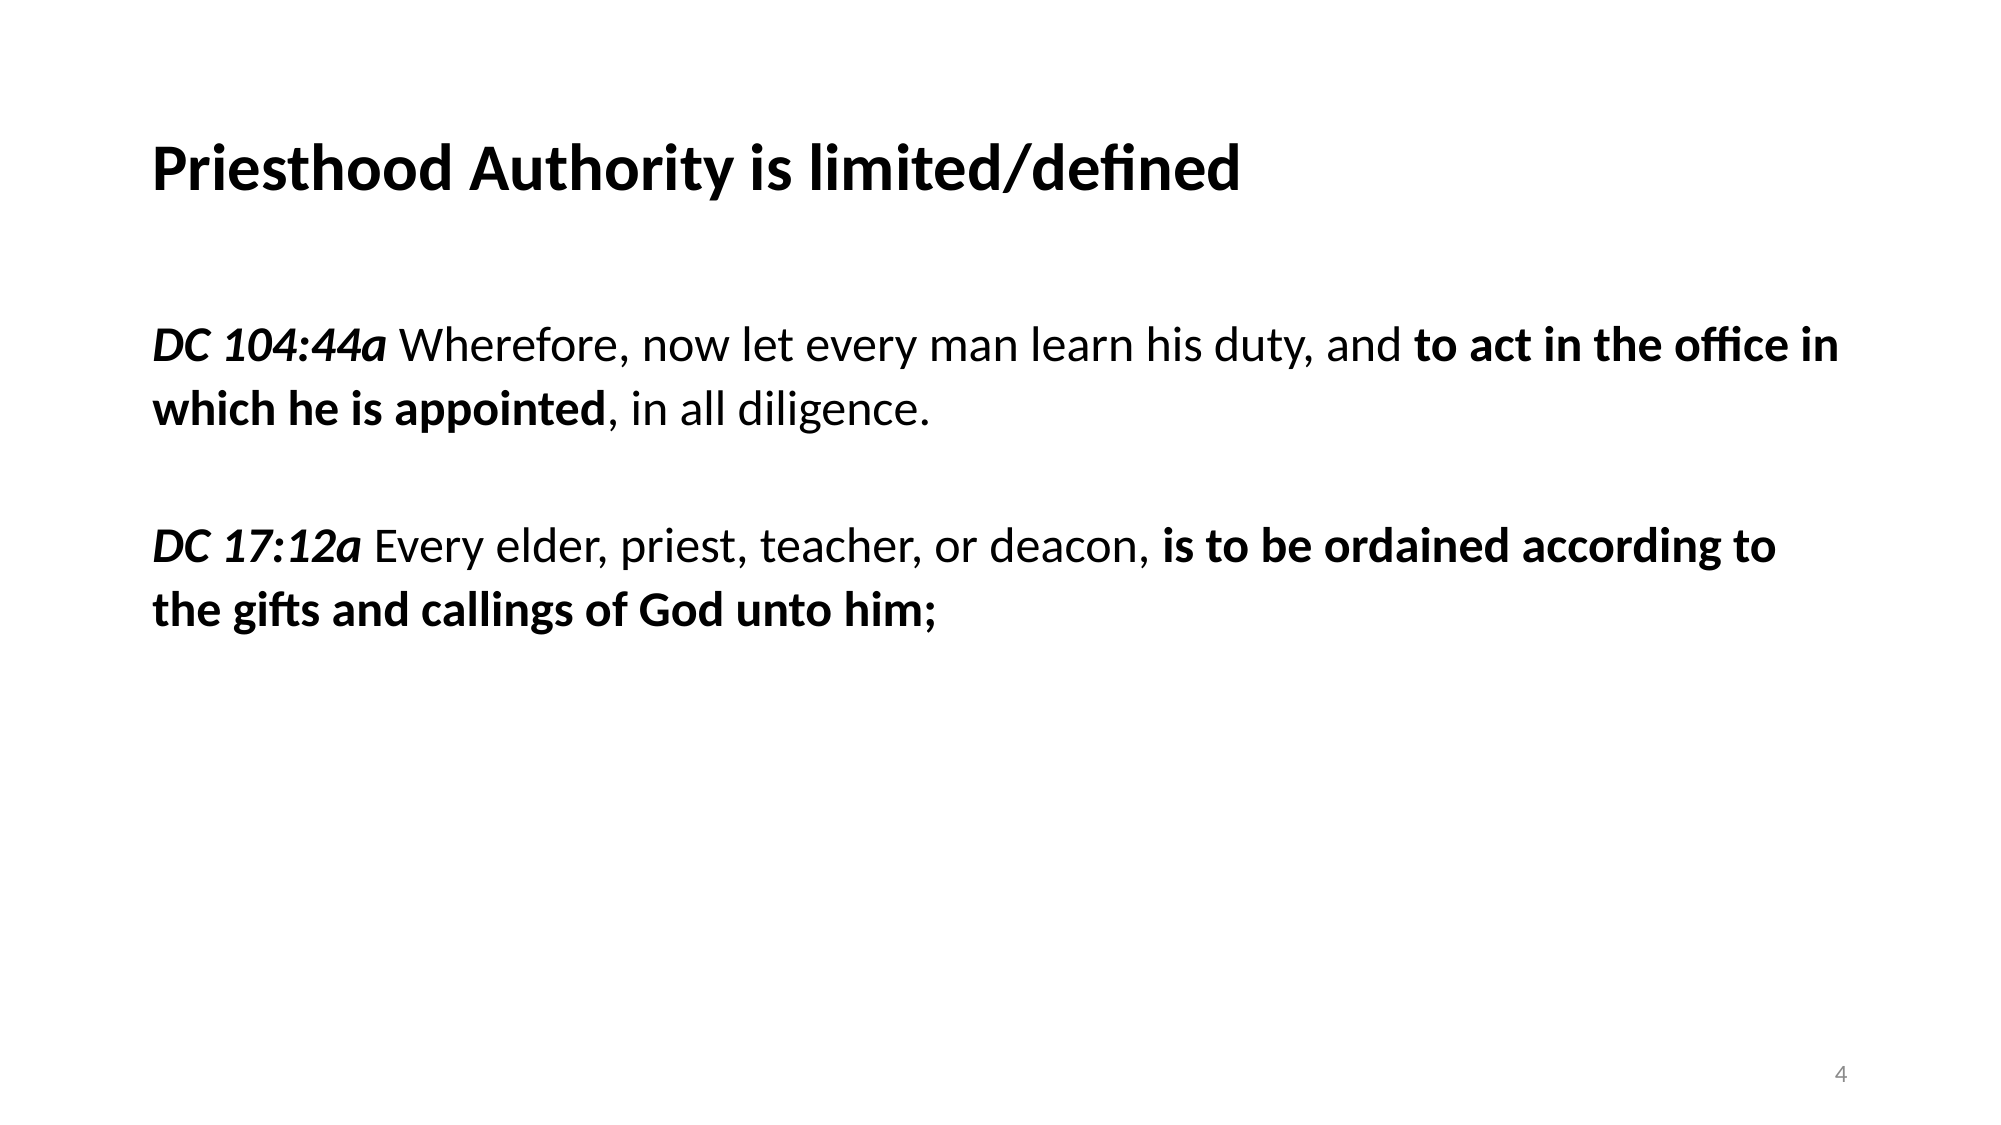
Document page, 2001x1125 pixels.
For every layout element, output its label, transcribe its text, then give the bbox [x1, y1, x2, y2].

list DC 104:44a Wherefore, now let every man learn his duty, and to act in the office in which he is appointed, in all diligence. DC 17:12a Every elder, priest, teacher, or deacon, is to be ordained according to the gifts and callings of God unto him; [137, 299, 1863, 1014]
title Priesthood Authority is limited/defined [137, 59, 1863, 278]
slide_number 4 [1412, 1042, 1863, 1103]
